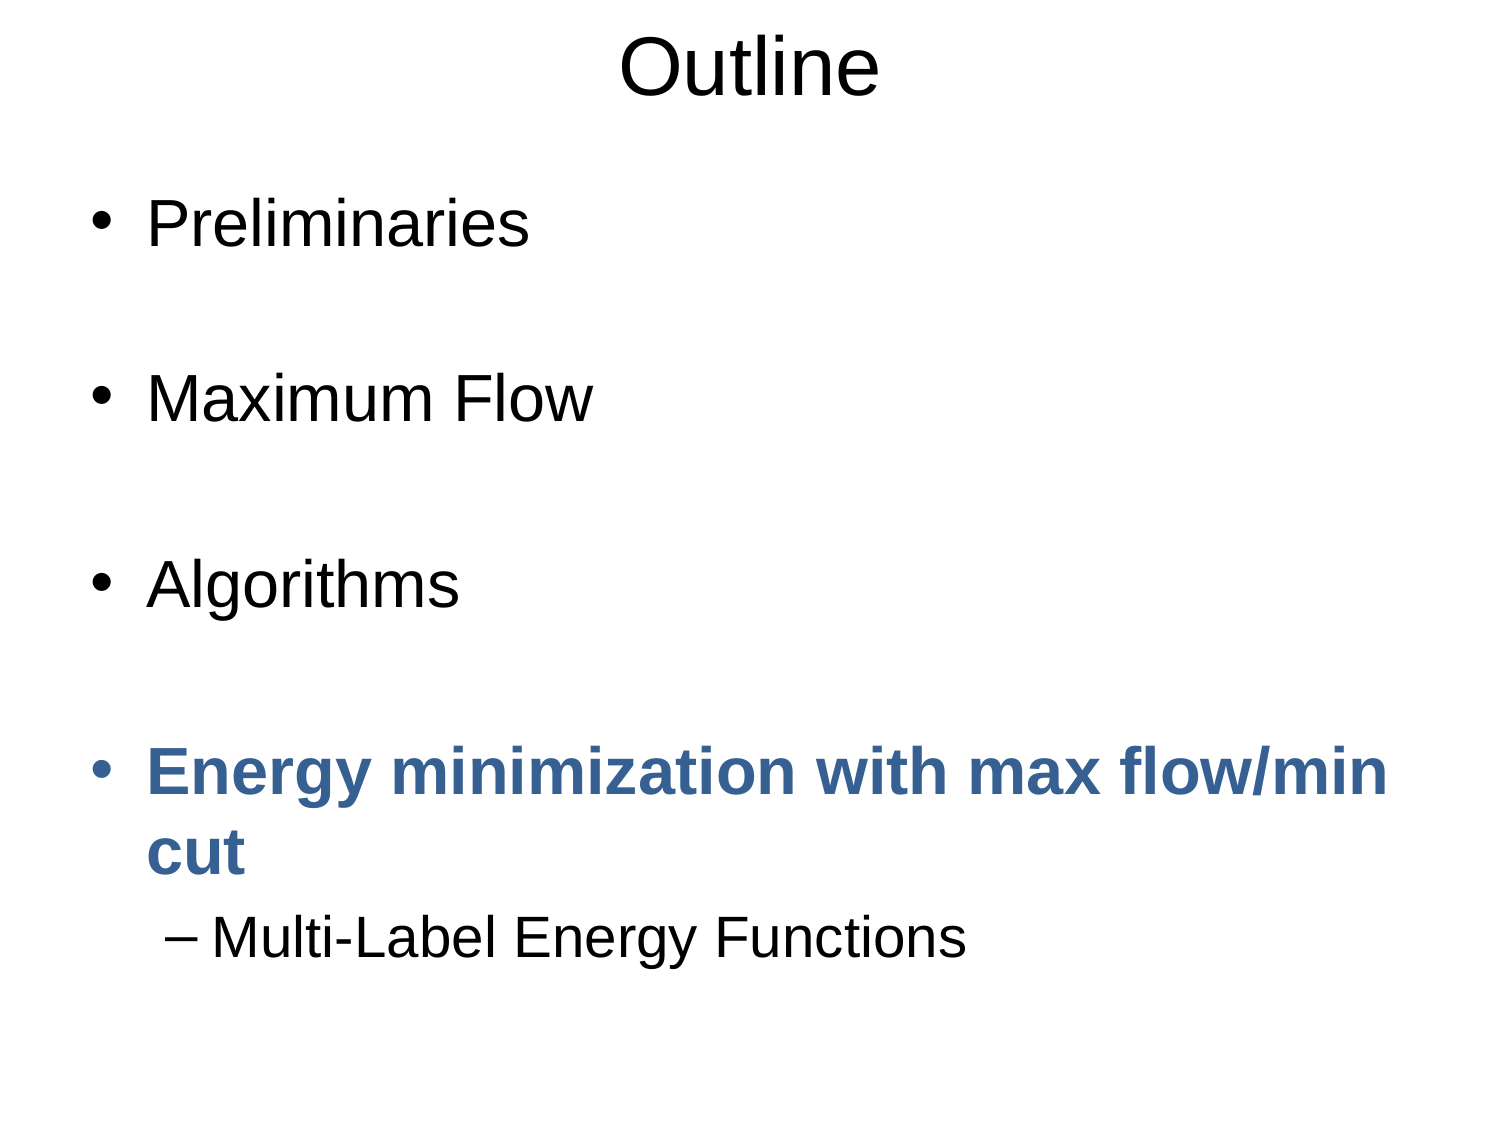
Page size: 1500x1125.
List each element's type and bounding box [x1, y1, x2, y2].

title [75, 8, 1425, 116]
list [75, 172, 1425, 1090]
